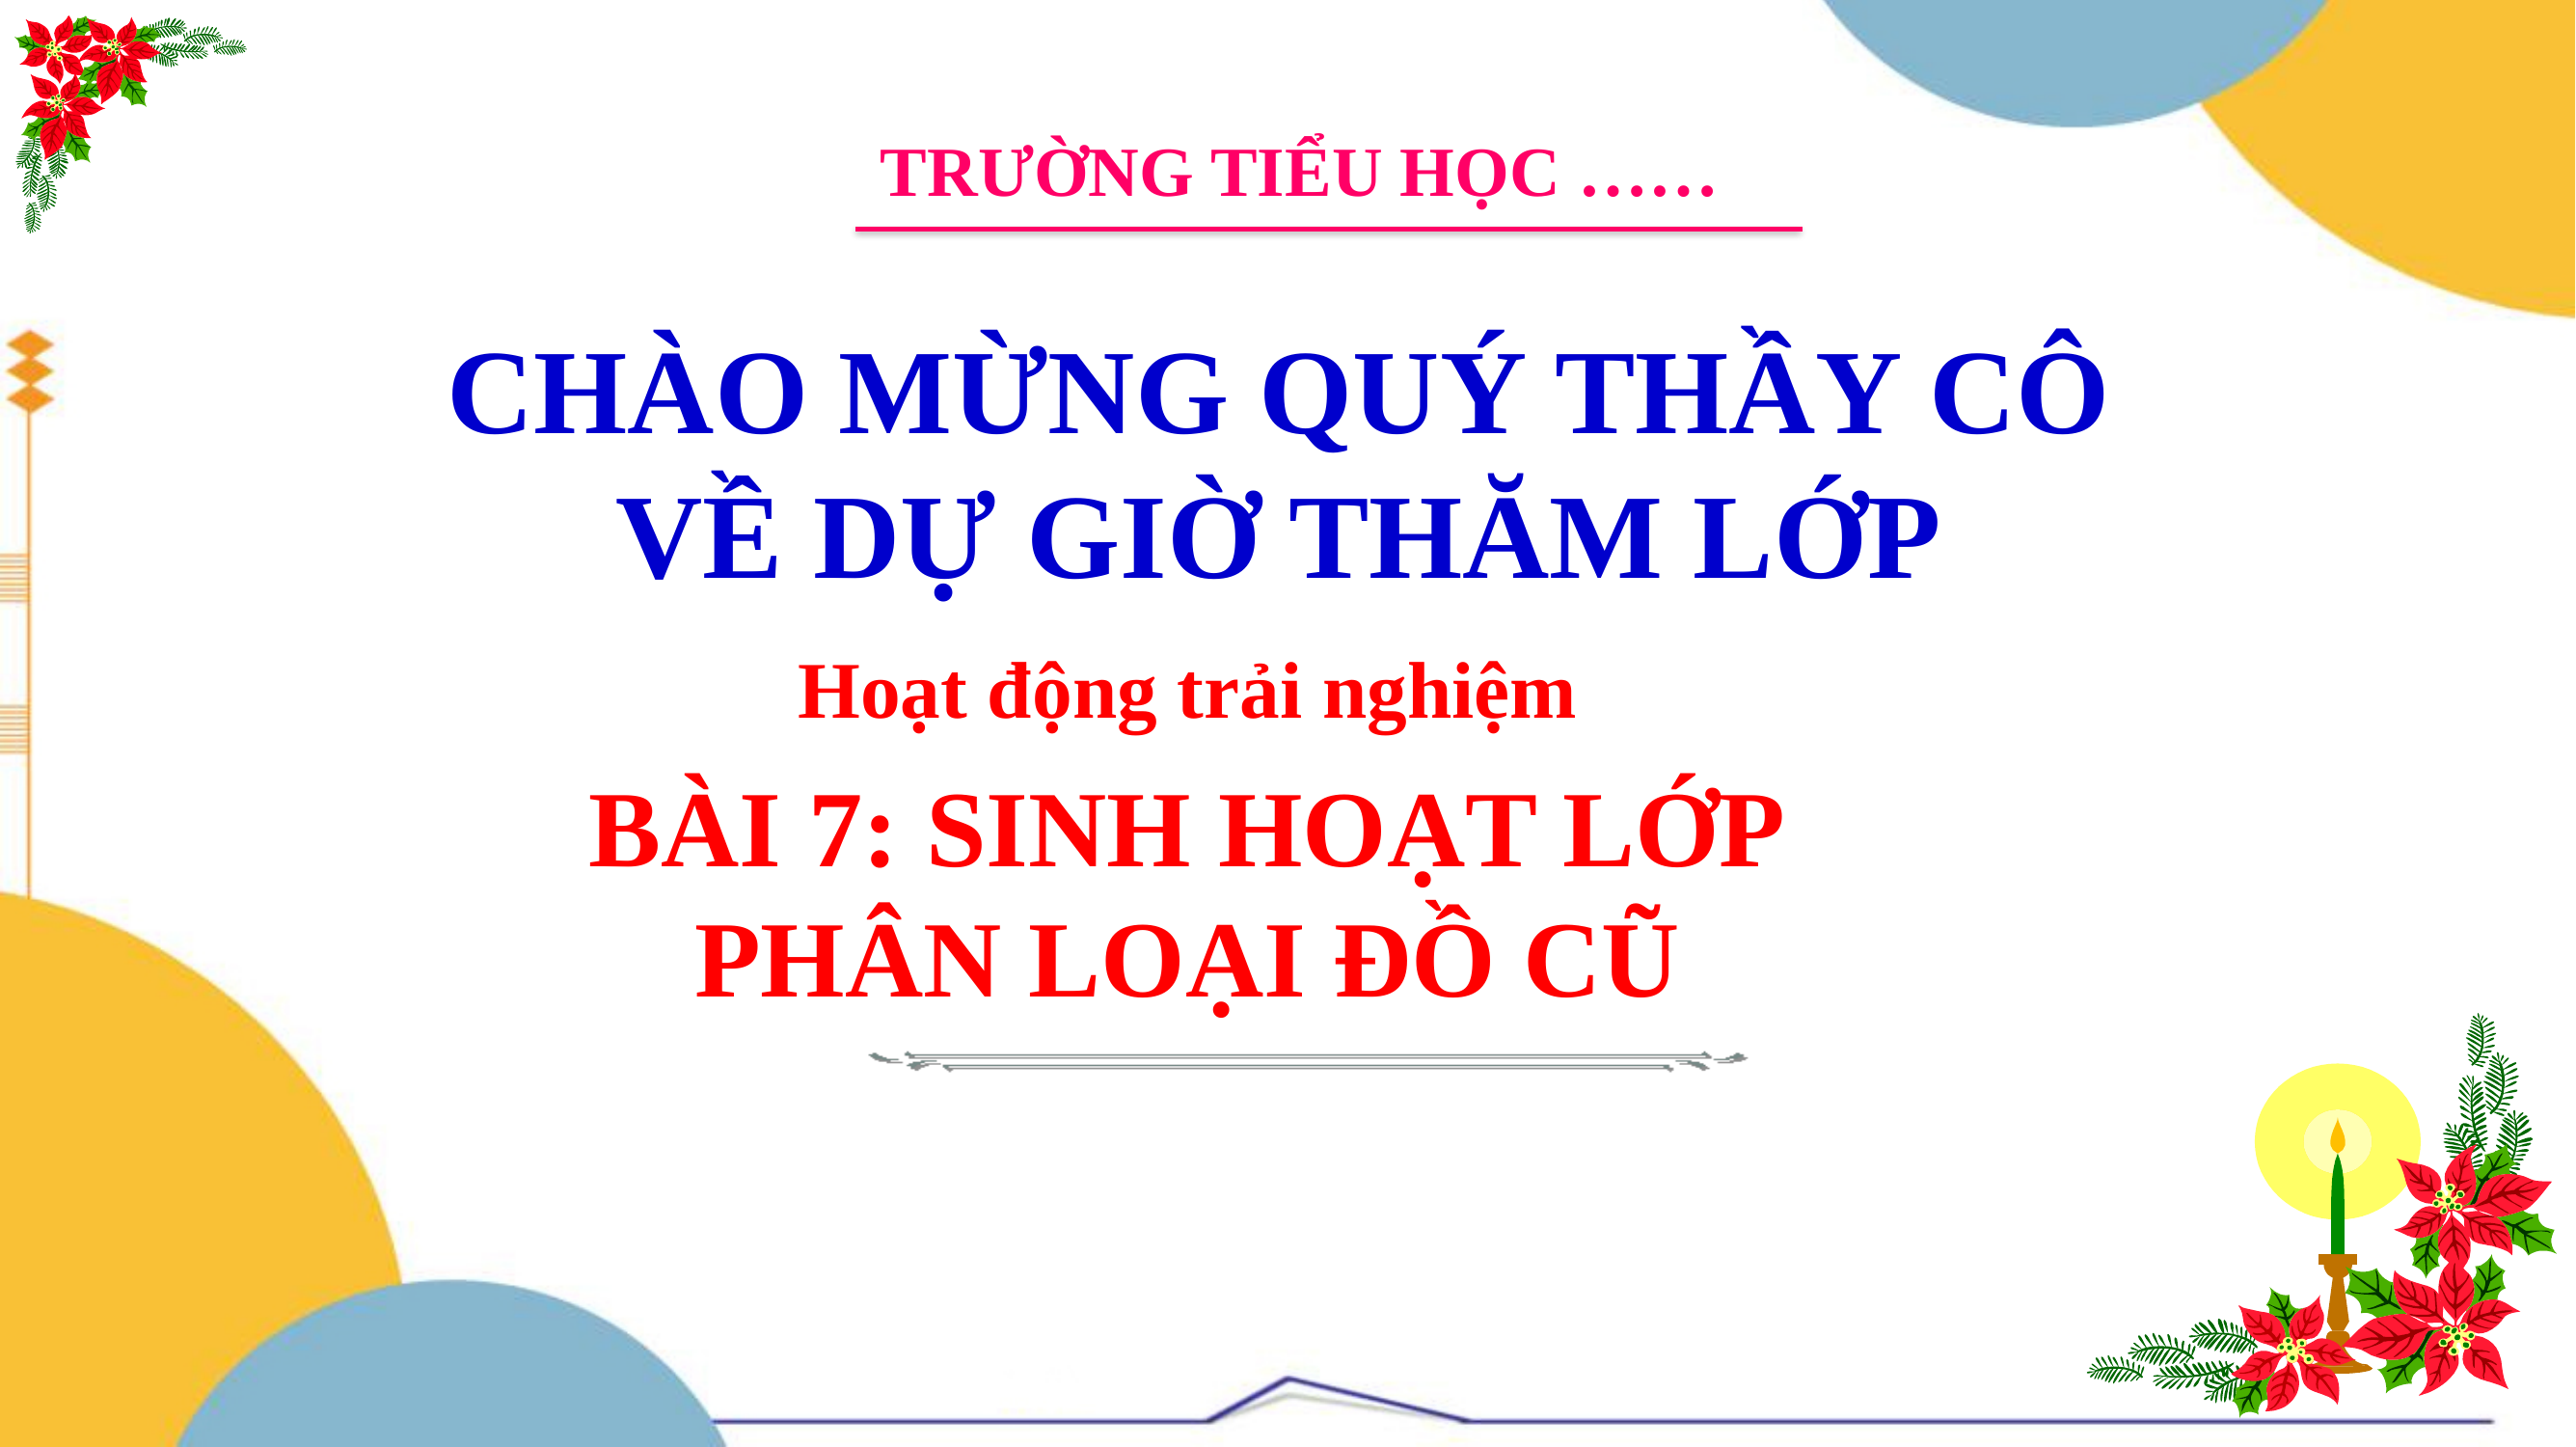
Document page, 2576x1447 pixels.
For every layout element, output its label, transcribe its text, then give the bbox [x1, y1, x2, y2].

picture [0, 0, 2576, 1447]
text_box TRƯỜNG TIỂU HỌC …… [505, 114, 2094, 222]
text_box CHÀO MỪNG QUÝ THẦY CÔ VỀ DỰ GIỜ THĂM LỚP [370, 301, 2186, 614]
text_box Hoạt động trải nghiệm BÀI 7: SINH HOẠT LỚP PHÂN LOẠI ĐỒ CŨ [323, 626, 2052, 1030]
